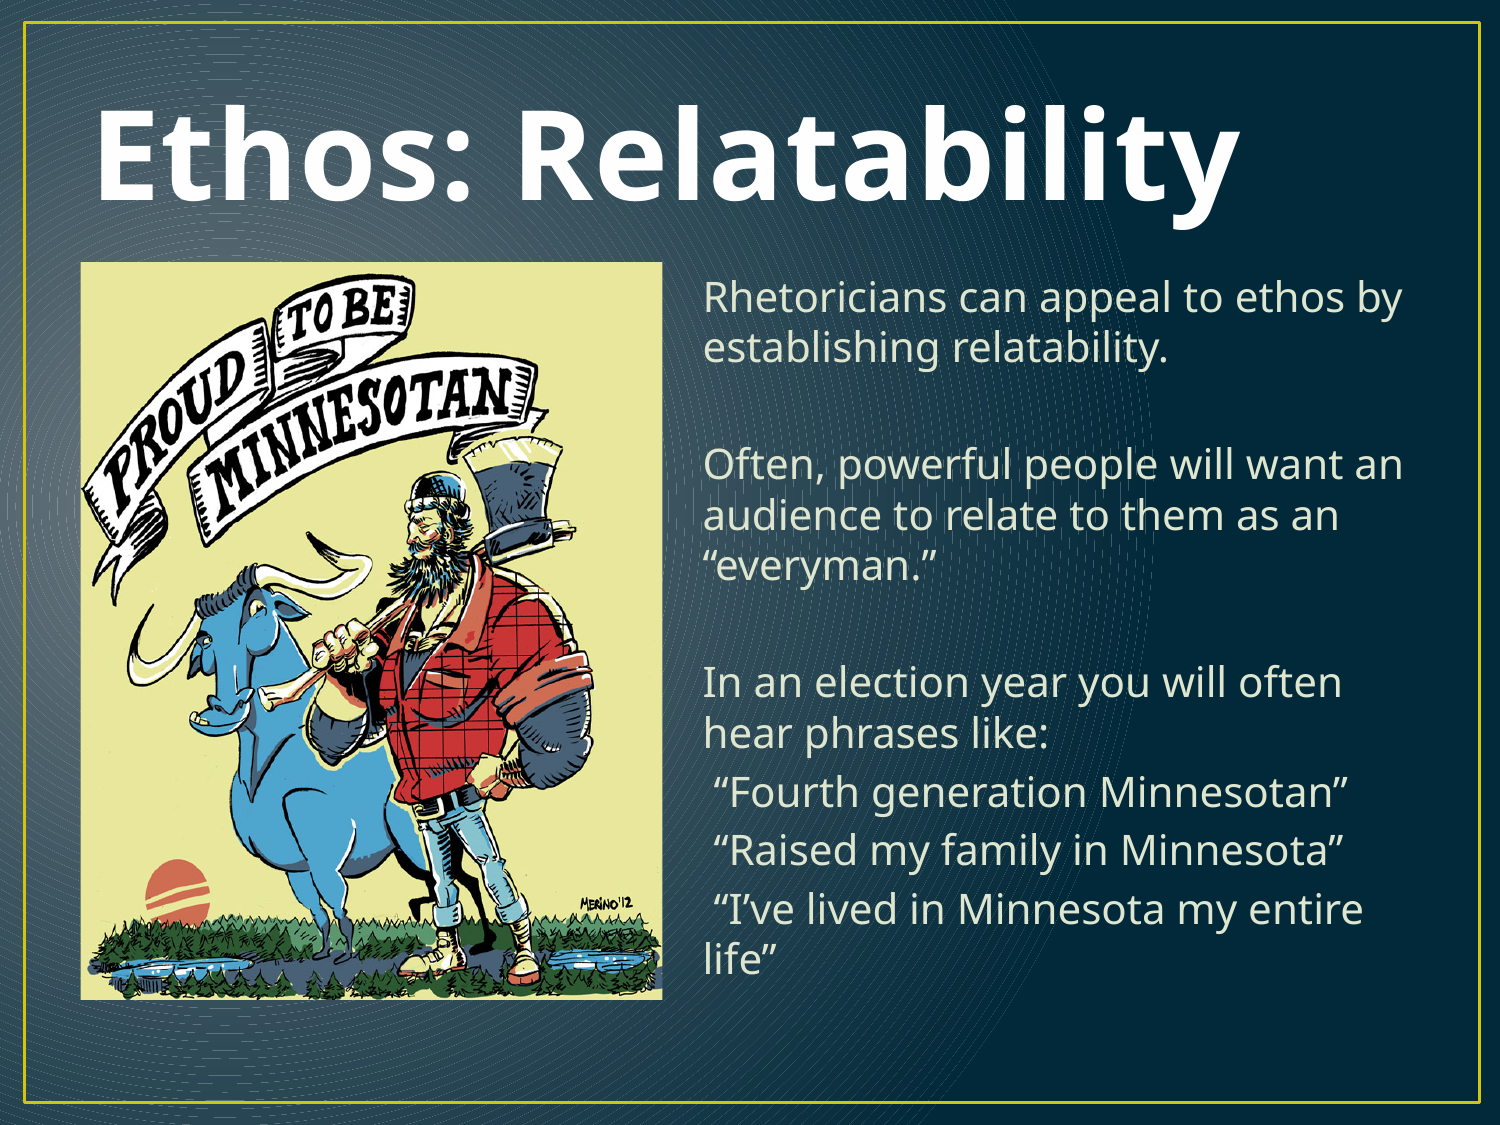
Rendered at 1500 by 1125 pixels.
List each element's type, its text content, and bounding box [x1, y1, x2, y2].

title Ethos: Relatability [75, 45, 1425, 233]
list Rhetoricians can appeal to ethos by establishing relatability. Often, powerful people will want an audience to relate to them as an “everyman.” In an election year you will often hear phrases like: “Fourth generation Minnesotan” “Raised my family in Minnesota” “I’ve lived in Minnesota my entire life” [687, 262, 1425, 1000]
picture [80, 262, 663, 1001]
